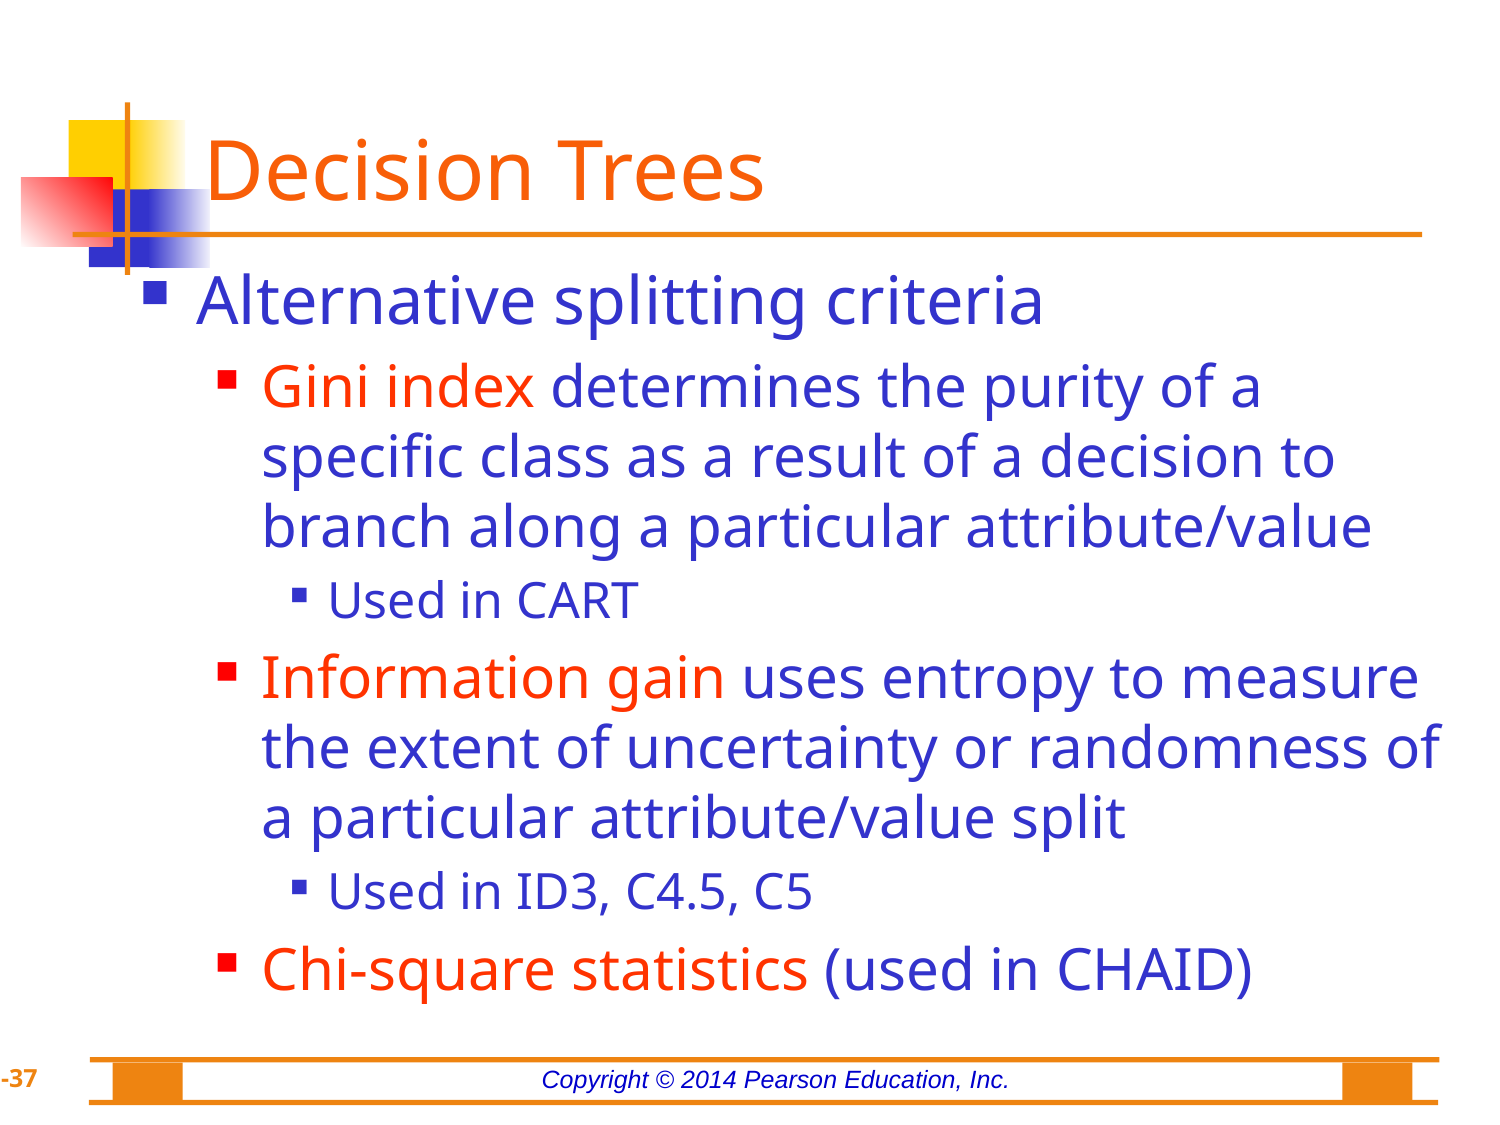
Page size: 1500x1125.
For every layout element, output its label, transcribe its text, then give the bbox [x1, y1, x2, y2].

list Alternative splitting criteria Gini index determines the purity of a specific class as a result of a decision to branch along a particular attribute/value Used in CART Information gain uses entropy to measure the extent of uncertainty or randomness of a particular attribute/value split Used in ID3, C4.5, C5 Chi-square statistics (used in CHAID) [124, 249, 1470, 1038]
title Decision Trees [188, 37, 1468, 226]
